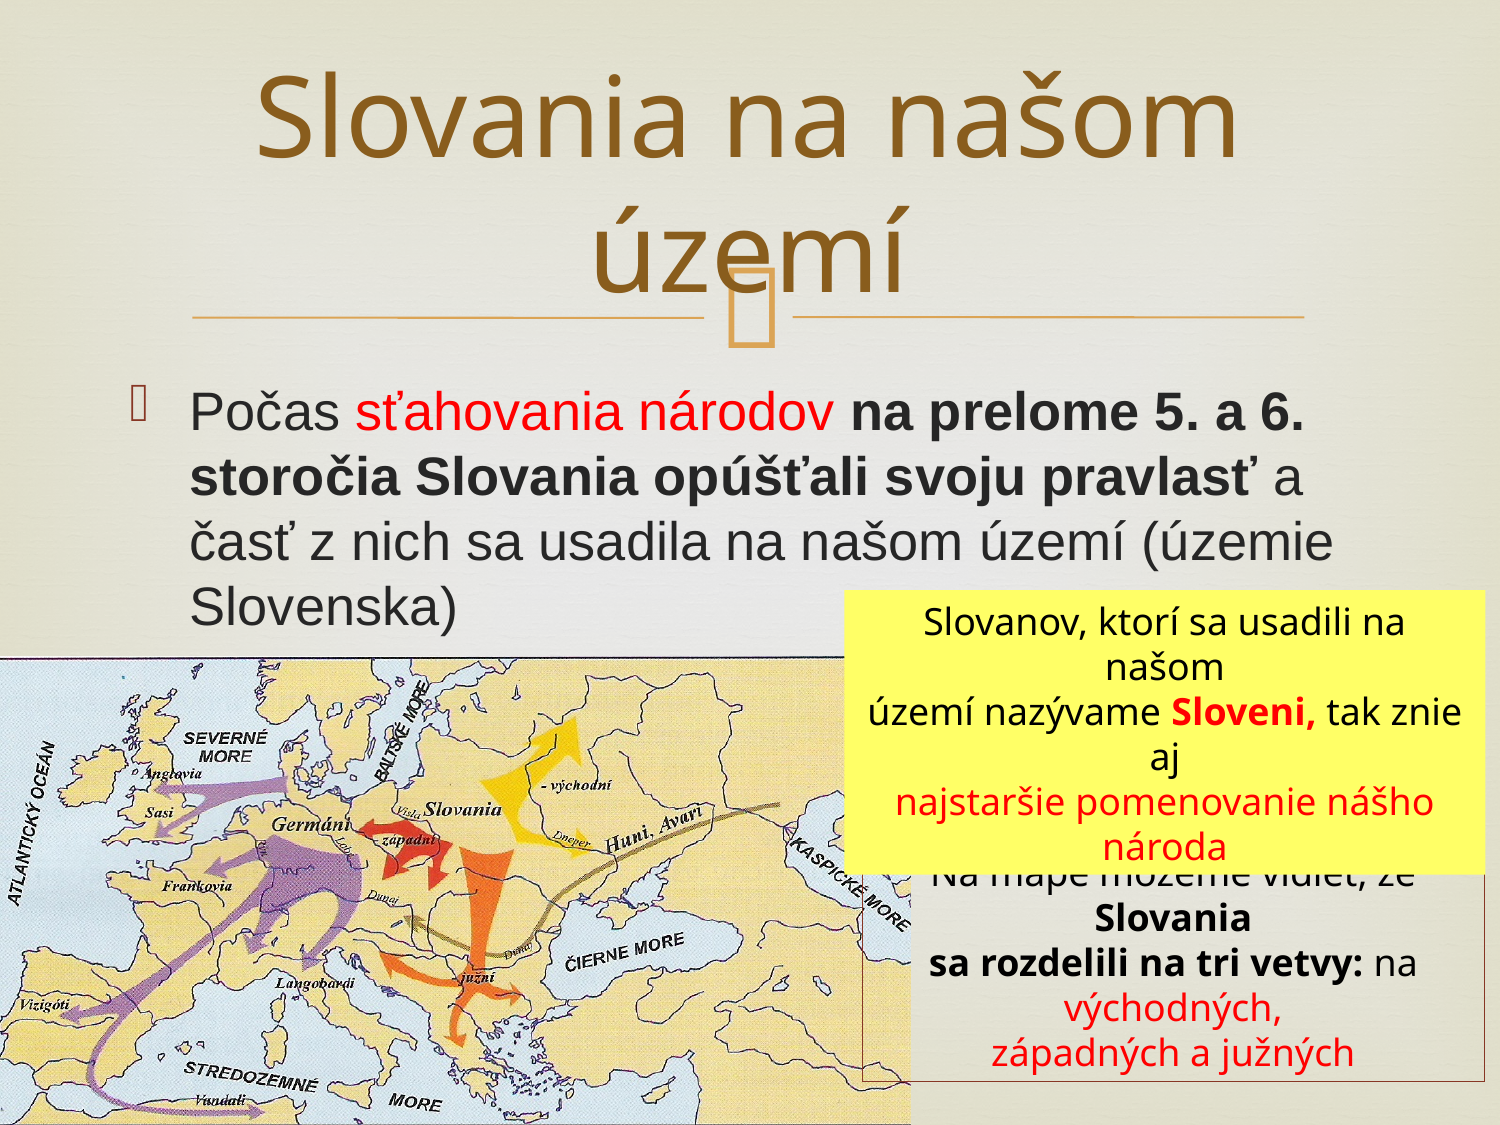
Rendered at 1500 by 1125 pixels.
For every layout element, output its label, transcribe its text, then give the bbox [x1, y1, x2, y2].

title Slovania na našom území [112, 93, 1386, 267]
text_box Na mape môžeme vidieť, že Slovania sa rozdelili na tri vetvy: na východných, západných a južných [918, 875, 1485, 1082]
list Počas sťahovania národov na prelome 5. a 6. storočia Slovania opúšťali svoju pravlasť a časť z nich sa usadila na našom území (územie Slovenska) [114, 368, 1386, 654]
text_box Slovanov, ktorí sa usadili na našom území nazývame Sloveni, tak znie aj najstaršie pomenovanie nášho národa [844, 590, 1486, 875]
picture [0, 656, 912, 1125]
